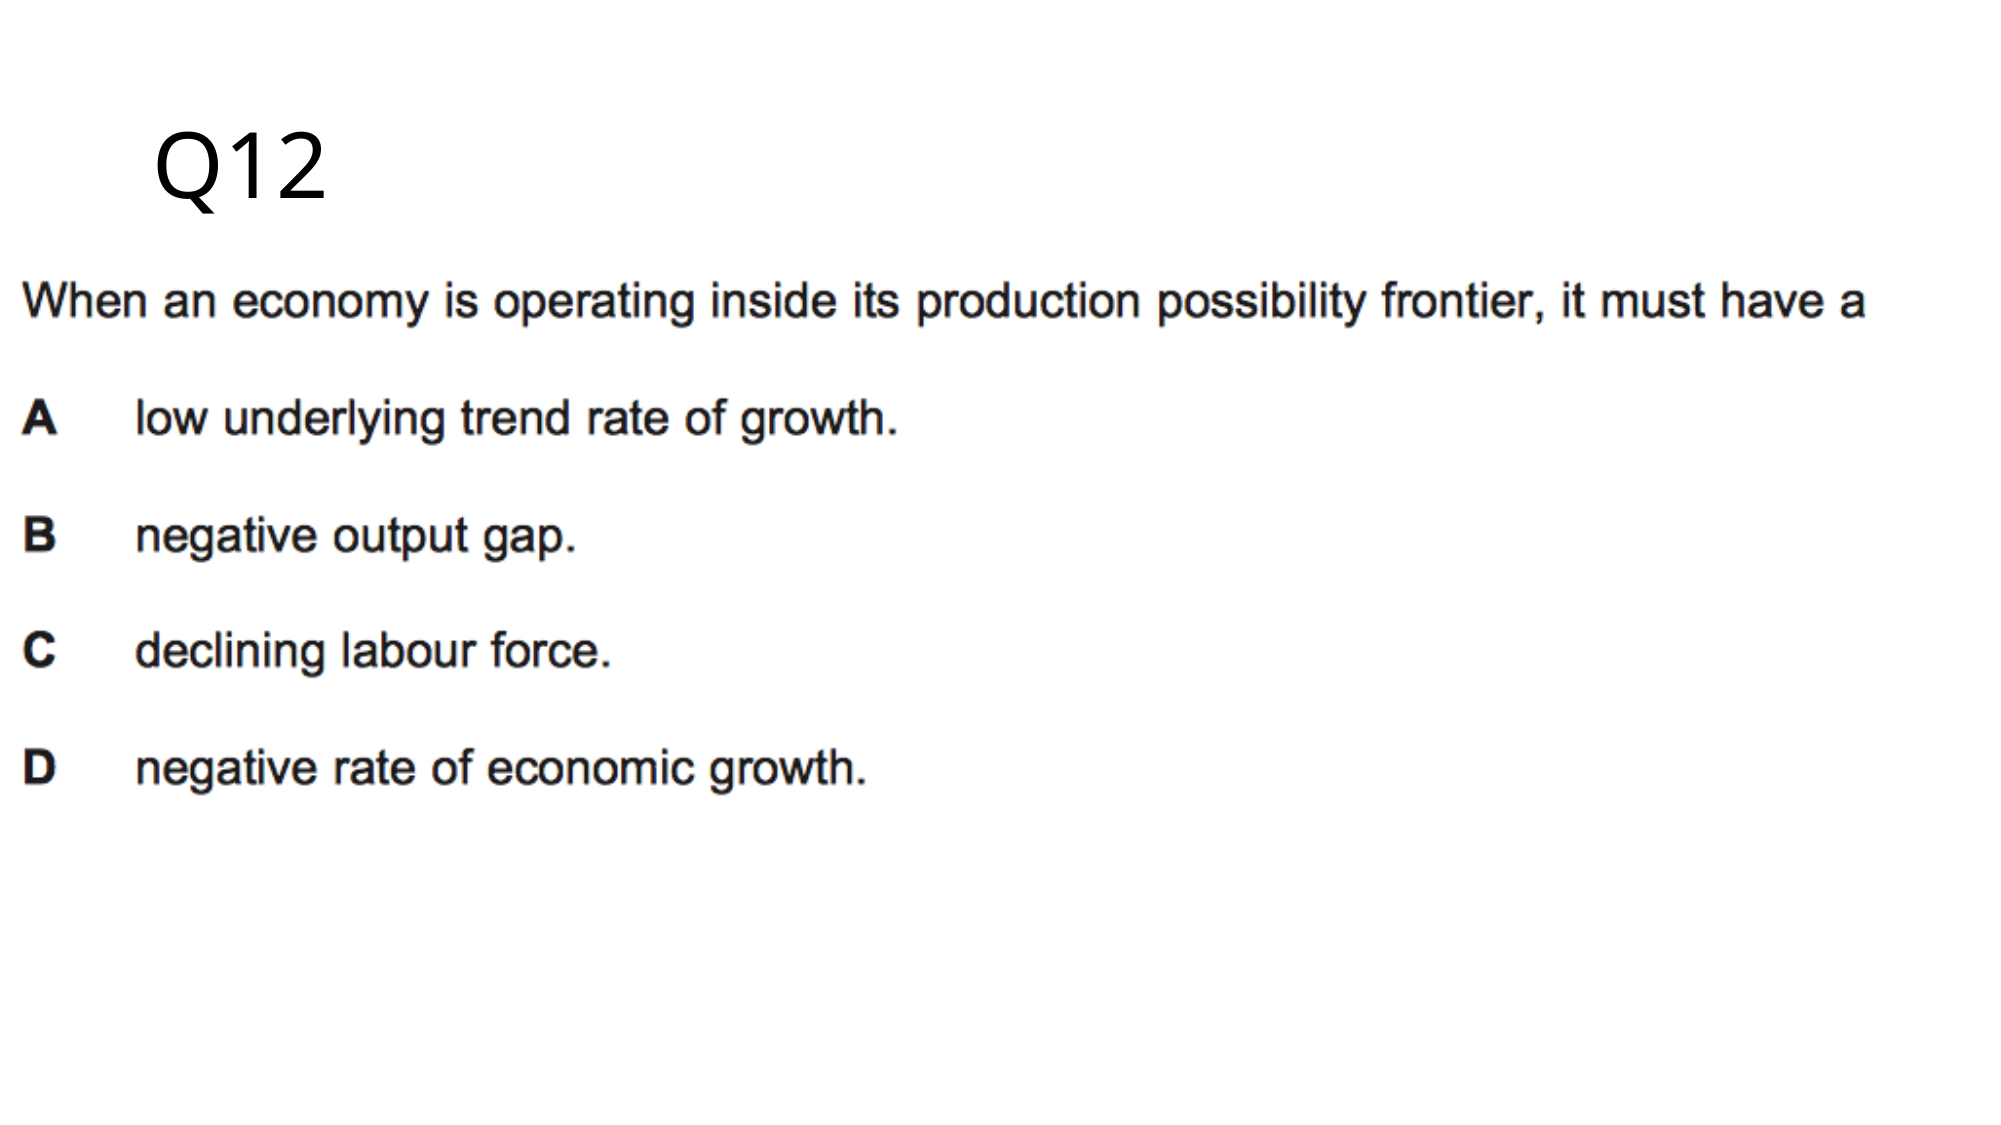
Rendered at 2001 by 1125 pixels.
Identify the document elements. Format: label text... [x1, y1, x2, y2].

title Q12 [137, 59, 1863, 264]
picture [0, 264, 2000, 858]
